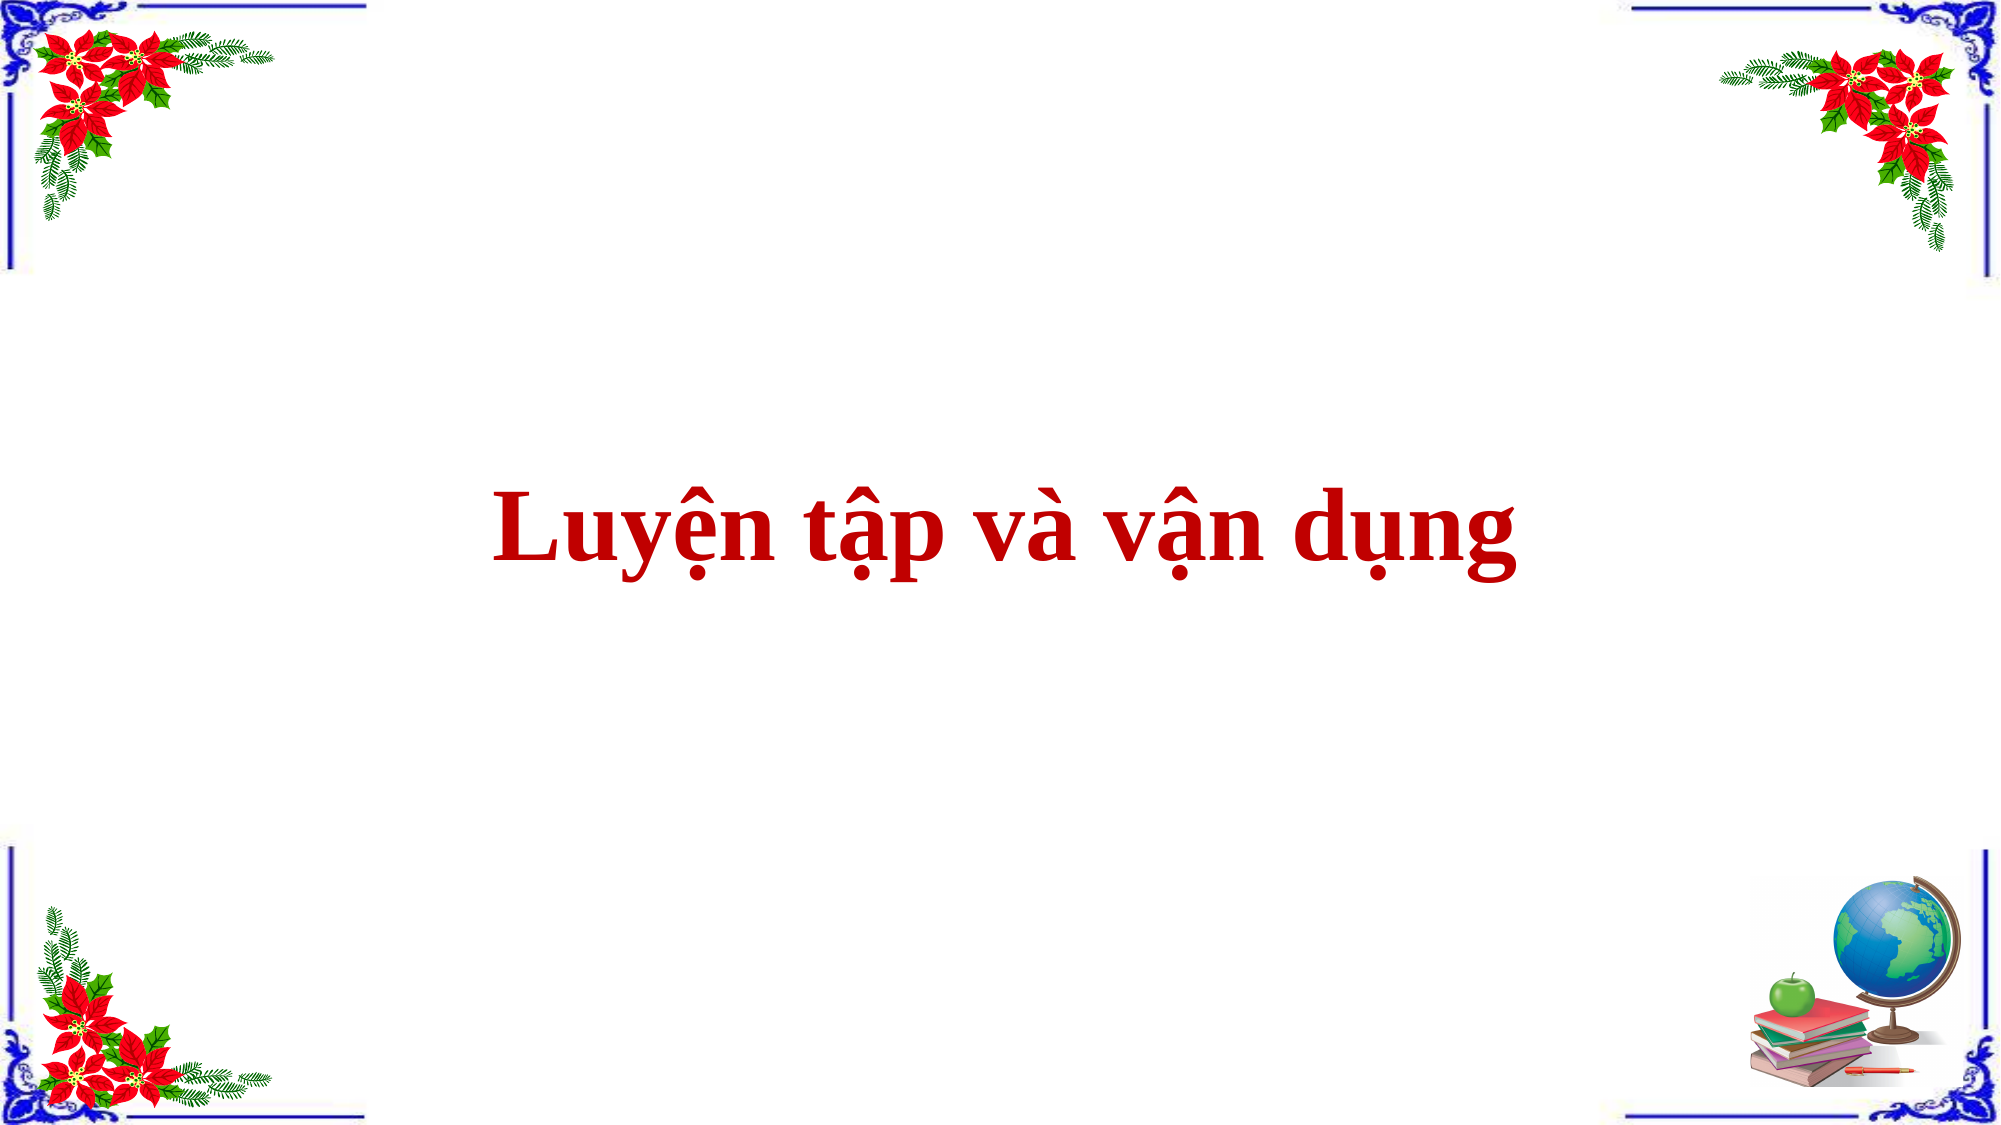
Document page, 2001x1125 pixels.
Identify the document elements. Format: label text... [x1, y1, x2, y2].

picture [0, 0, 2001, 1125]
text_box Luyện tập và vận dụng [454, 386, 1557, 589]
